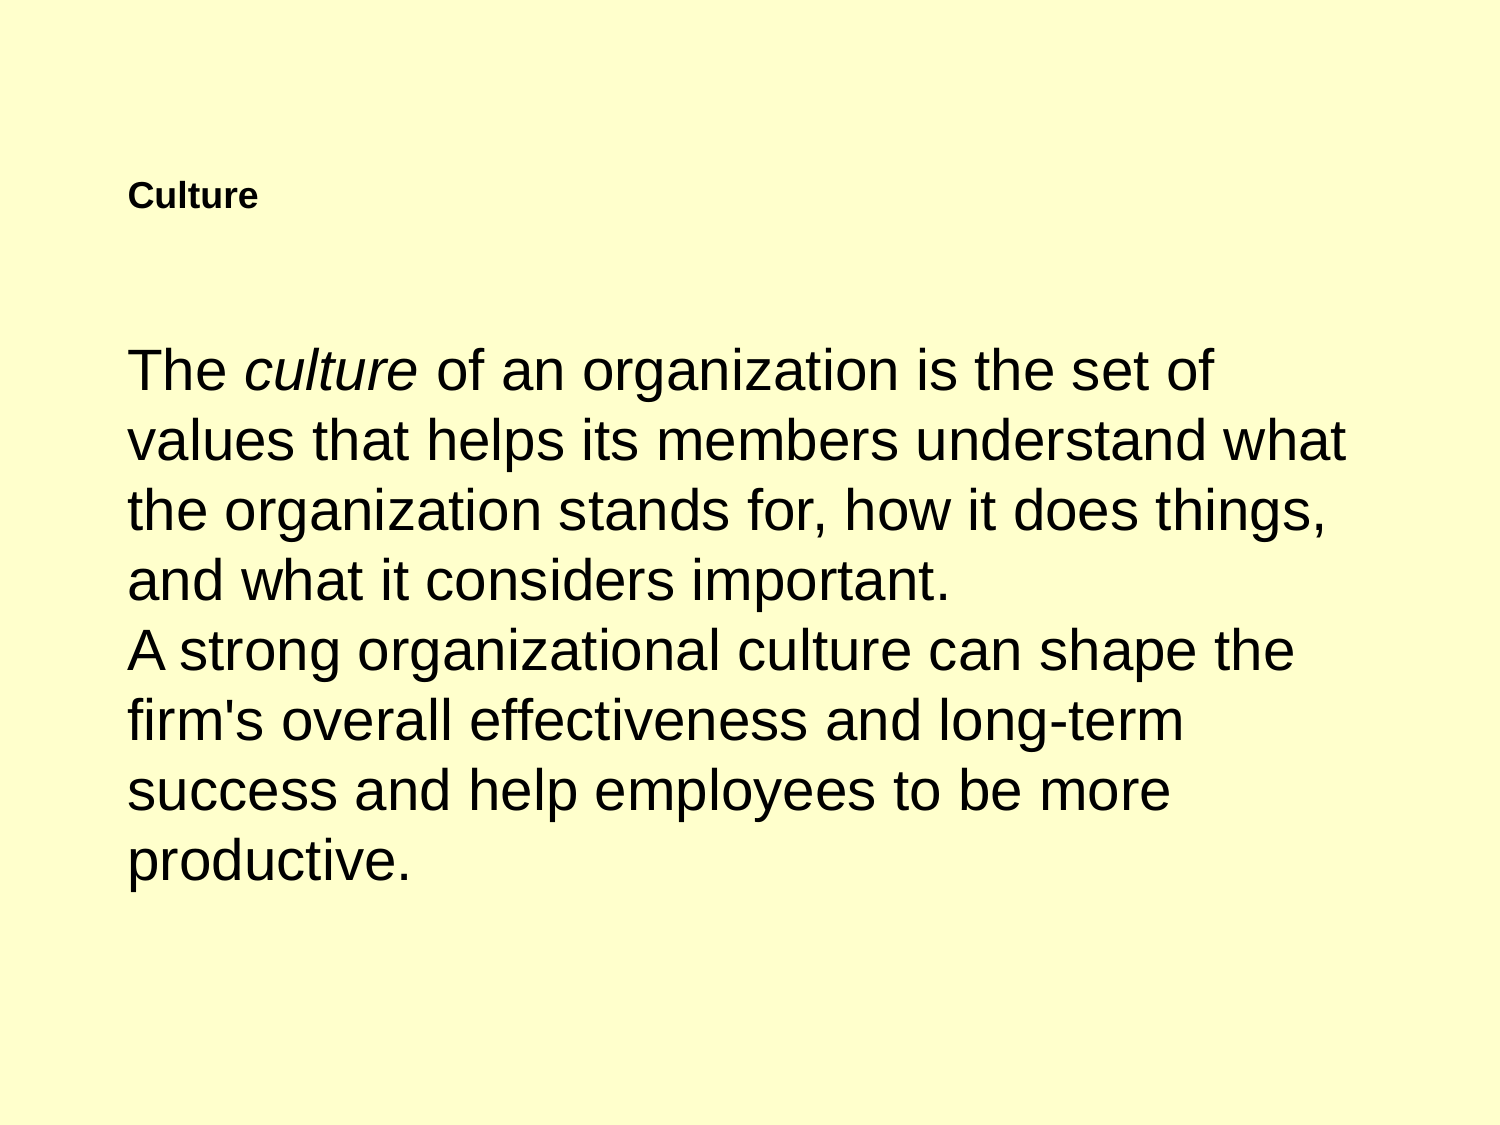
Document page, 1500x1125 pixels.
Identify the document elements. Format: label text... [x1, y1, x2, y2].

list The culture of an organization is the set of values that helps its members understand what the organization stands for, how it does things, and what it considers important. A strong organizational culture can shape the firm's overall effectiveness and long-term success and help employees to be more productive. [112, 324, 1388, 1000]
title Culture [112, 99, 1388, 288]
